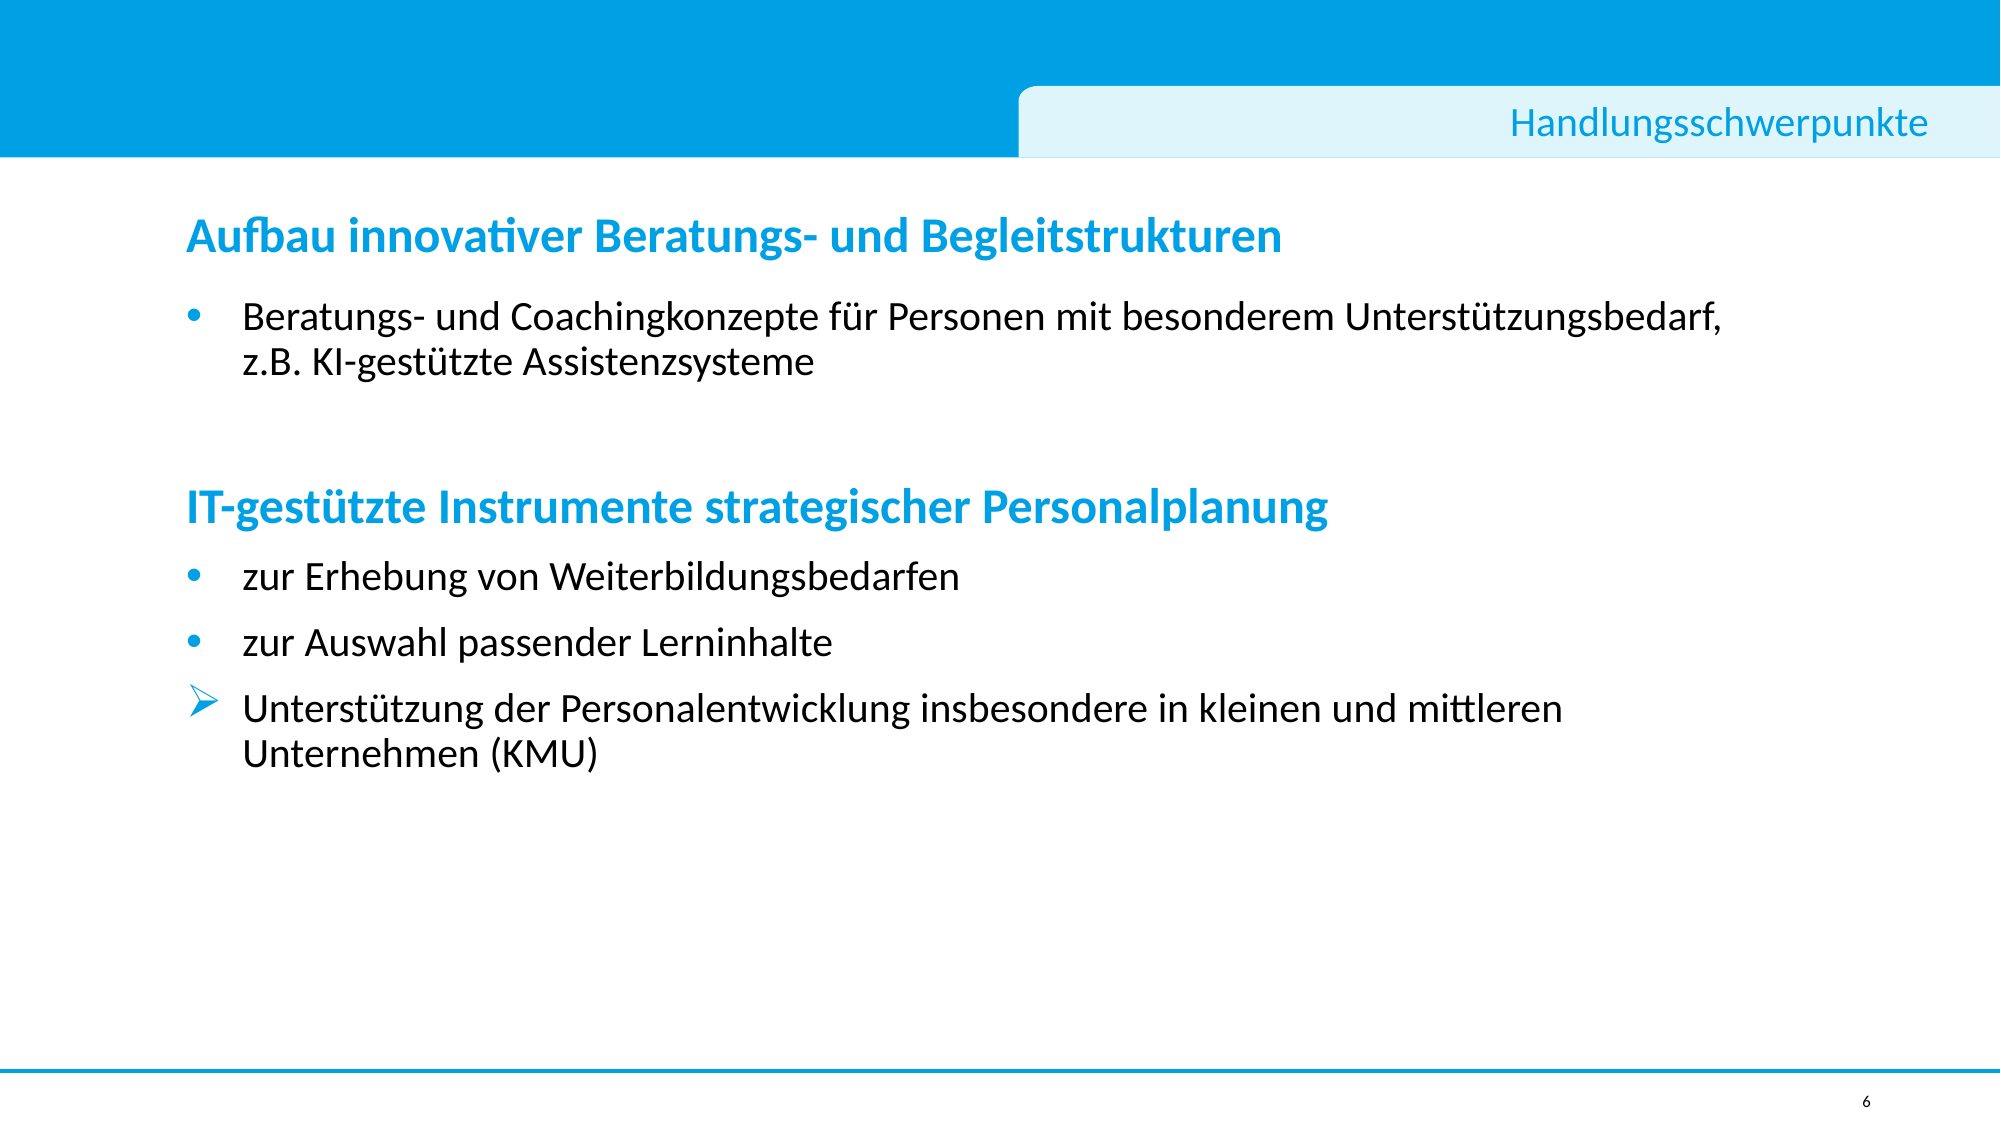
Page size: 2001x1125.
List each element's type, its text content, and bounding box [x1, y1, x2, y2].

title Handlungsschwerpunkte [1019, 87, 1930, 158]
text_box Beratungs- und Coachingkonzepte für Personen mit besonderem Unterstützungsbedarf, z.B. KI-gestützte Assistenzsysteme IT-gestützte Instrumente strategischer Personalplanung zur Erhebung von Weiterbildungsbedarfen zur Auswahl passender Lerninhalte Unterstützung der Personalentwicklung insbesondere in kleinen und mittleren Unternehmen (KMU) [186, 294, 1788, 1019]
slide_number 6 [1849, 1089, 1872, 1112]
list Aufbau innovativer Beratungs- und Begleitstrukturen [185, 194, 1872, 278]
